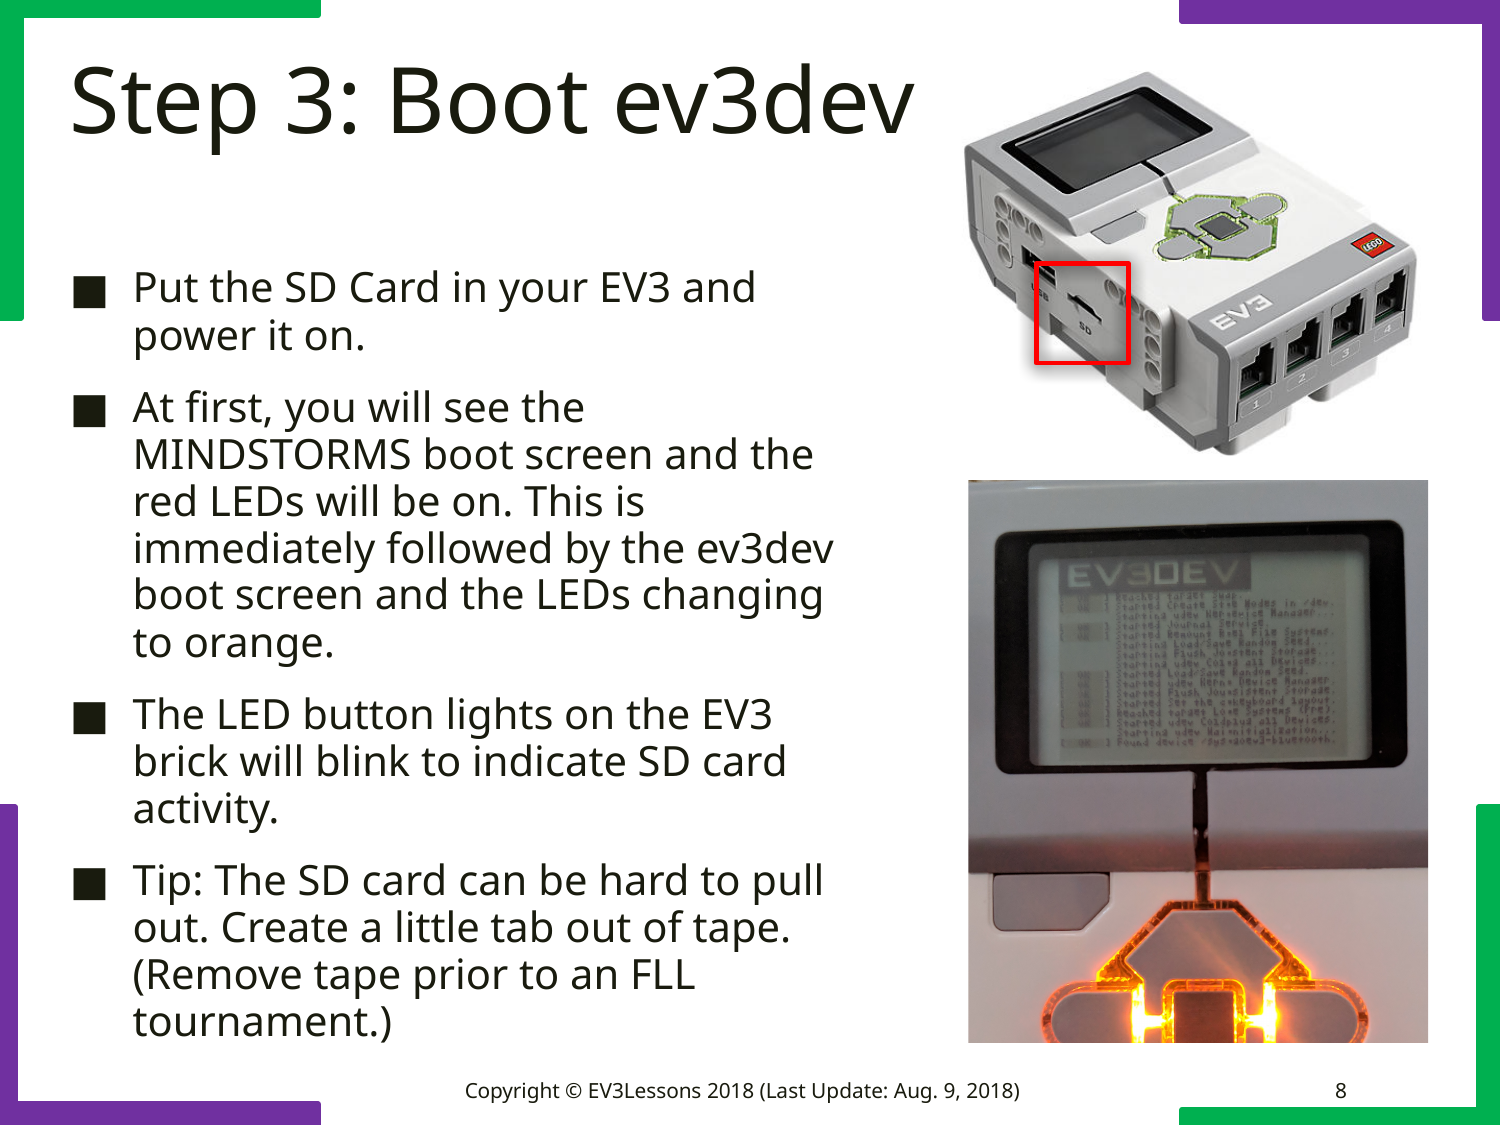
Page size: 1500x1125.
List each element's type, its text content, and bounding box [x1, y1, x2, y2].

title Step 3: Boot ev3dev [54, 47, 1442, 185]
picture [937, 70, 1453, 457]
picture [968, 479, 1429, 1043]
slide_number 8 [1165, 1058, 1362, 1125]
footer Copyright © EV3Lessons 2018 (Last Update: Aug. 9, 2018) [355, 1058, 1129, 1125]
list Put the SD Card in your EV3 and power it on. At first, you will see the MINDSTORMS boot screen and the red LEDs will be on. This is immediately followed by the ev3dev boot screen and the LEDs changing to orange. The LED button lights on the EV3 brick will blink to indicate SD card activity. Tip: The SD card can be hard to pull out. Create a little tab out of tape. (Remove tape prior to an FLL tournament.) [54, 257, 853, 1059]
